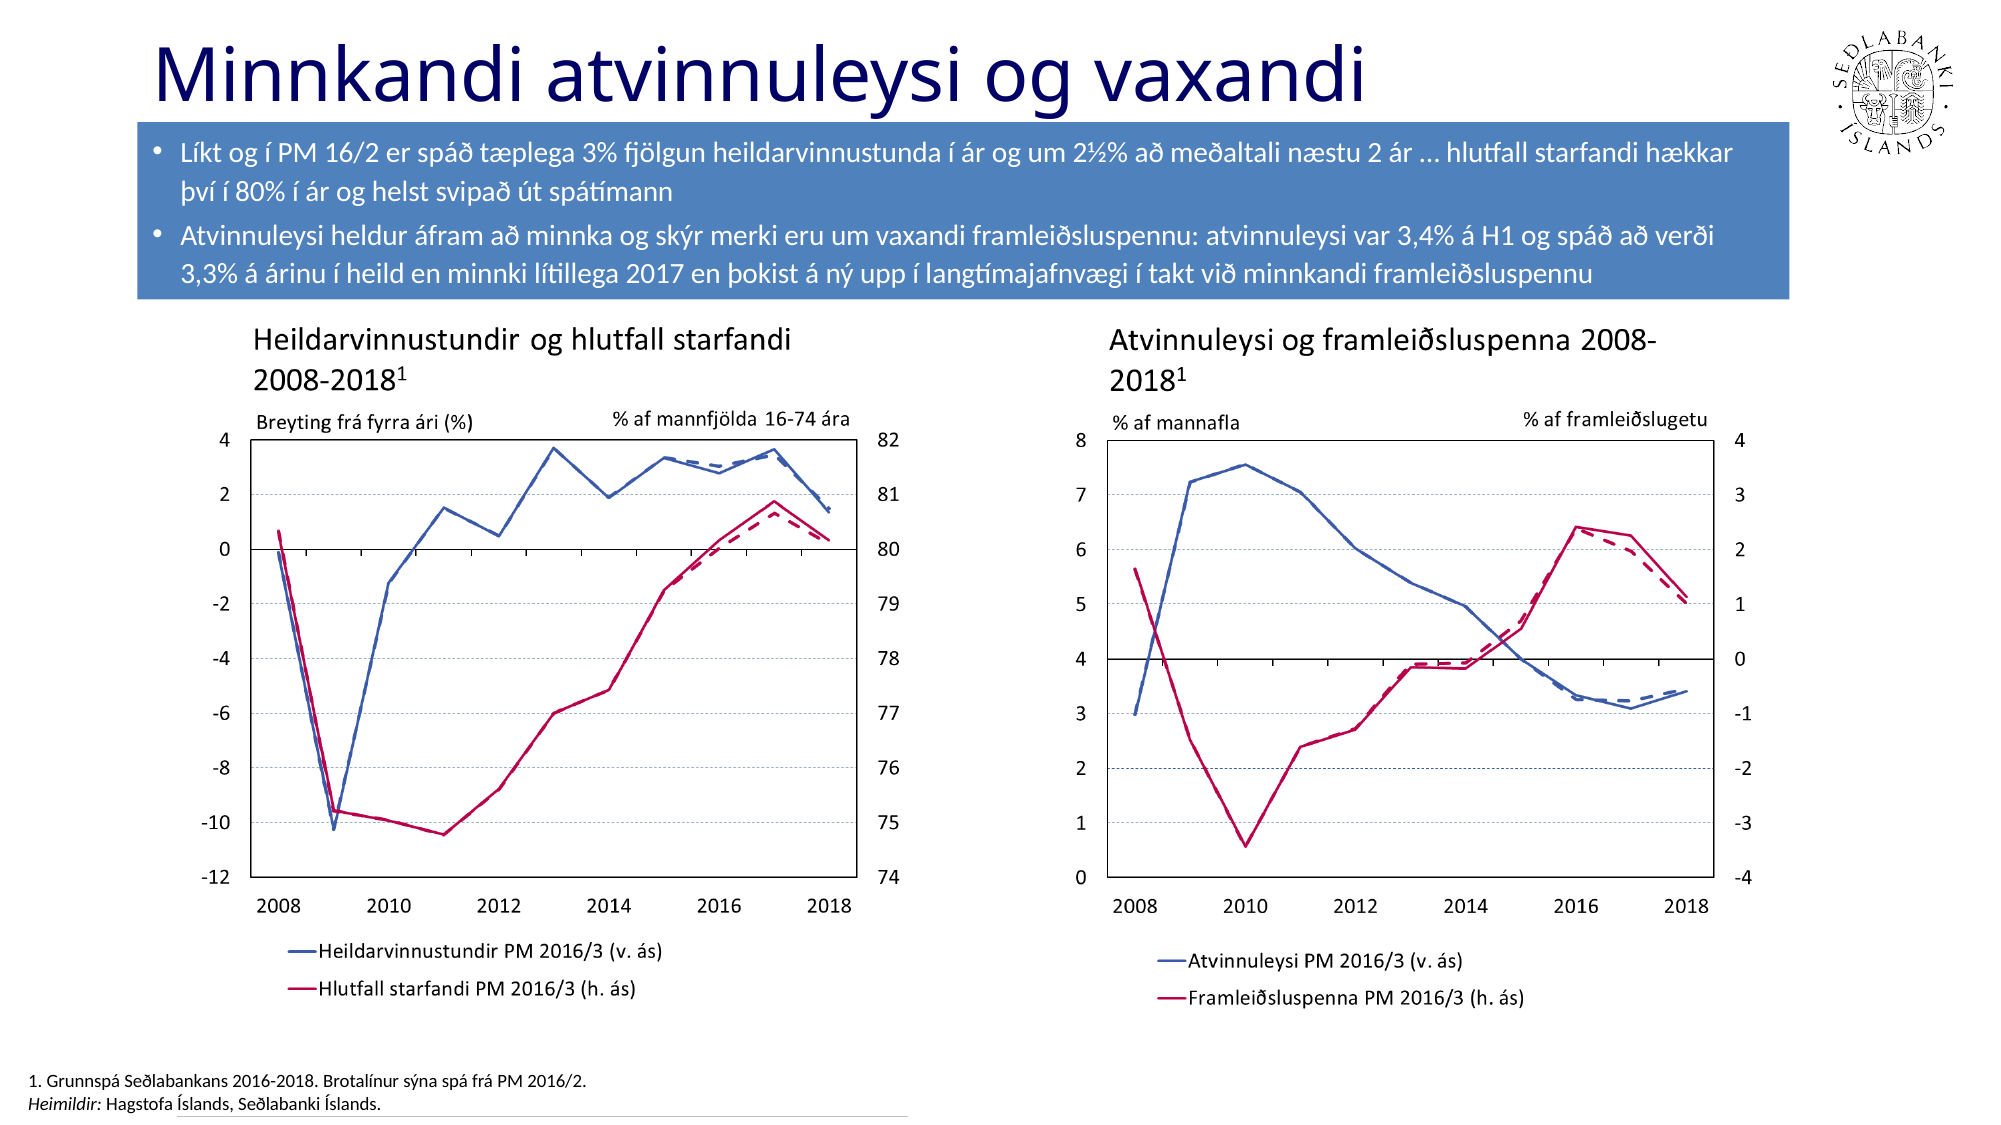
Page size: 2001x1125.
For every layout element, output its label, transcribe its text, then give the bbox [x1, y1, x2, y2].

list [1033, 301, 1765, 1117]
text_box Líkt og í PM 16/2 er spáð tæplega 3% fjölgun heildarvinnustunda í ár og um 2½% að meðaltali næstu 2 ár … hlutfall starfandi hækkar því í 80% í ár og helst svipað út spátímann Atvinnuleysi heldur áfram að minnka og skýr merki eru um vaxandi framleiðsluspennu: atvinnuleysi var 3,4% á H1 og spáð að verði 3,3% á árinu í heild en minnki lítillega 2017 en þokist á ný upp í langtímajafnvægi í takt við minnkandi framleiðsluspennu [137, 122, 1790, 300]
title Minnkandi atvinnuleysi og vaxandi framleiðsluspenna [137, 29, 1786, 122]
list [177, 301, 908, 1117]
text_box 1. Grunnspá Seðlabankans 2016-2018. Brotalínur sýna spá frá PM 2016/2. Heimildir: Hagstofa Íslands, Seðlabanki Íslands. [13, 1061, 1982, 1122]
picture [1830, 29, 1955, 160]
